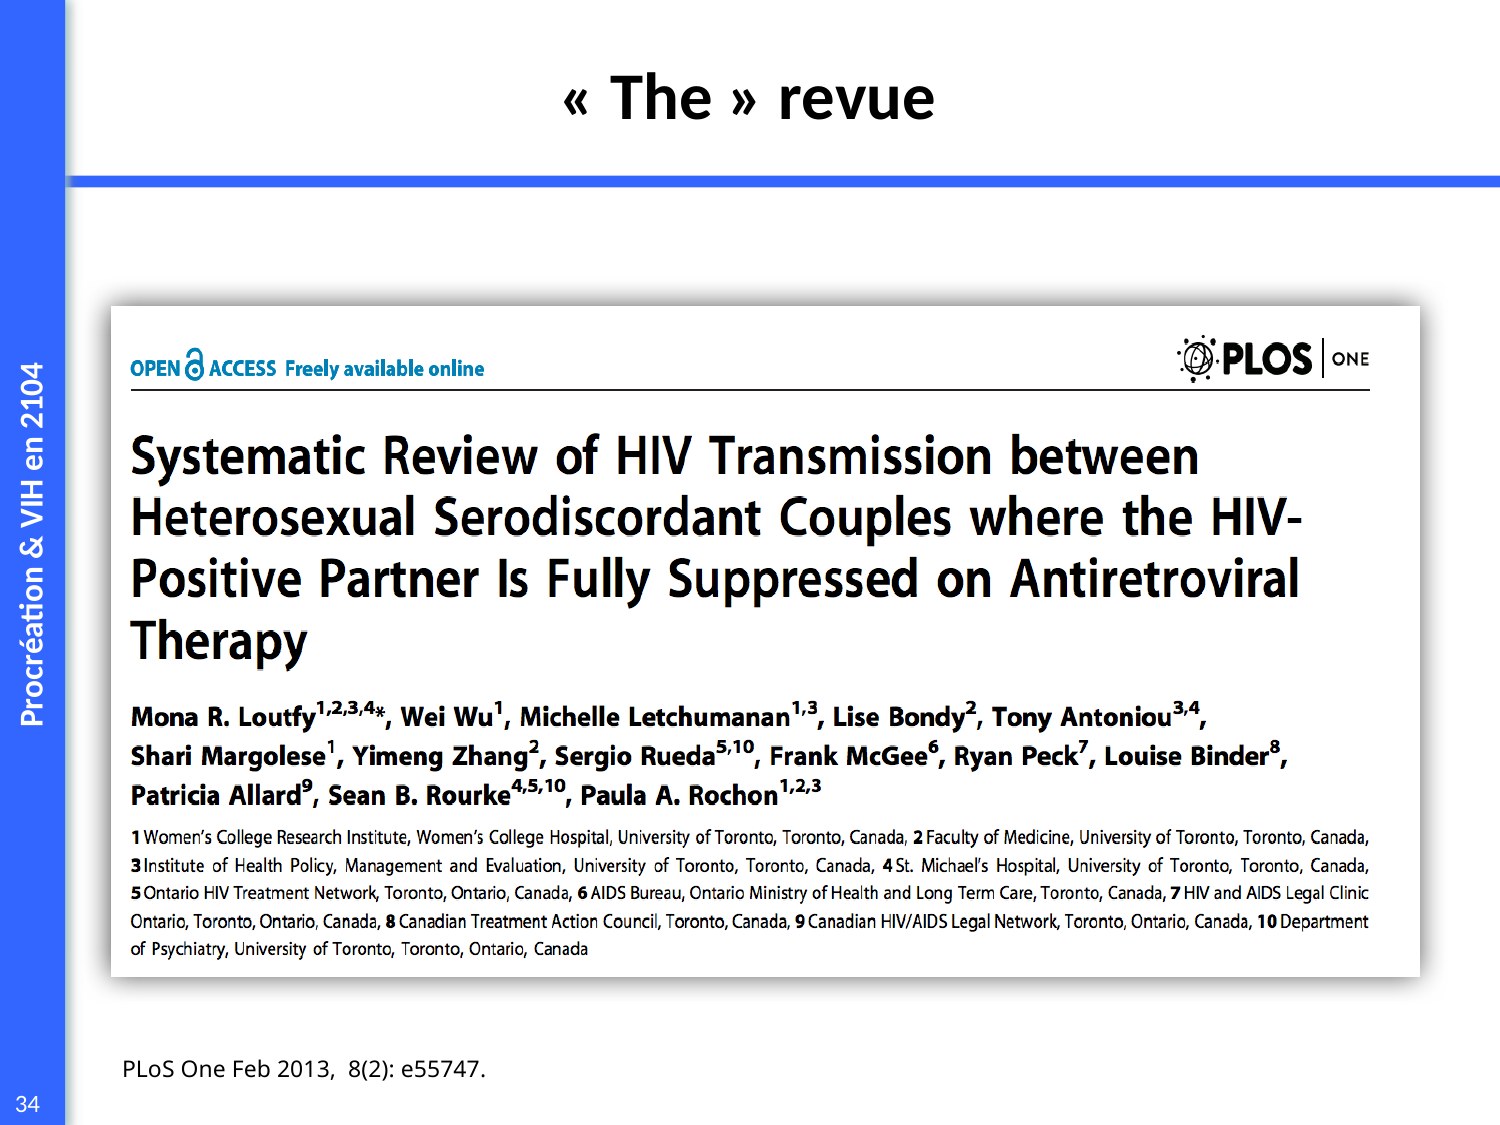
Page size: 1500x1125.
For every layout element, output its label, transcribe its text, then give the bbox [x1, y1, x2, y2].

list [110, 233, 1421, 1051]
title « The » revue [109, 27, 1387, 159]
text_box PLoS One Feb 2013, 8(2): e55747. [107, 1057, 502, 1089]
